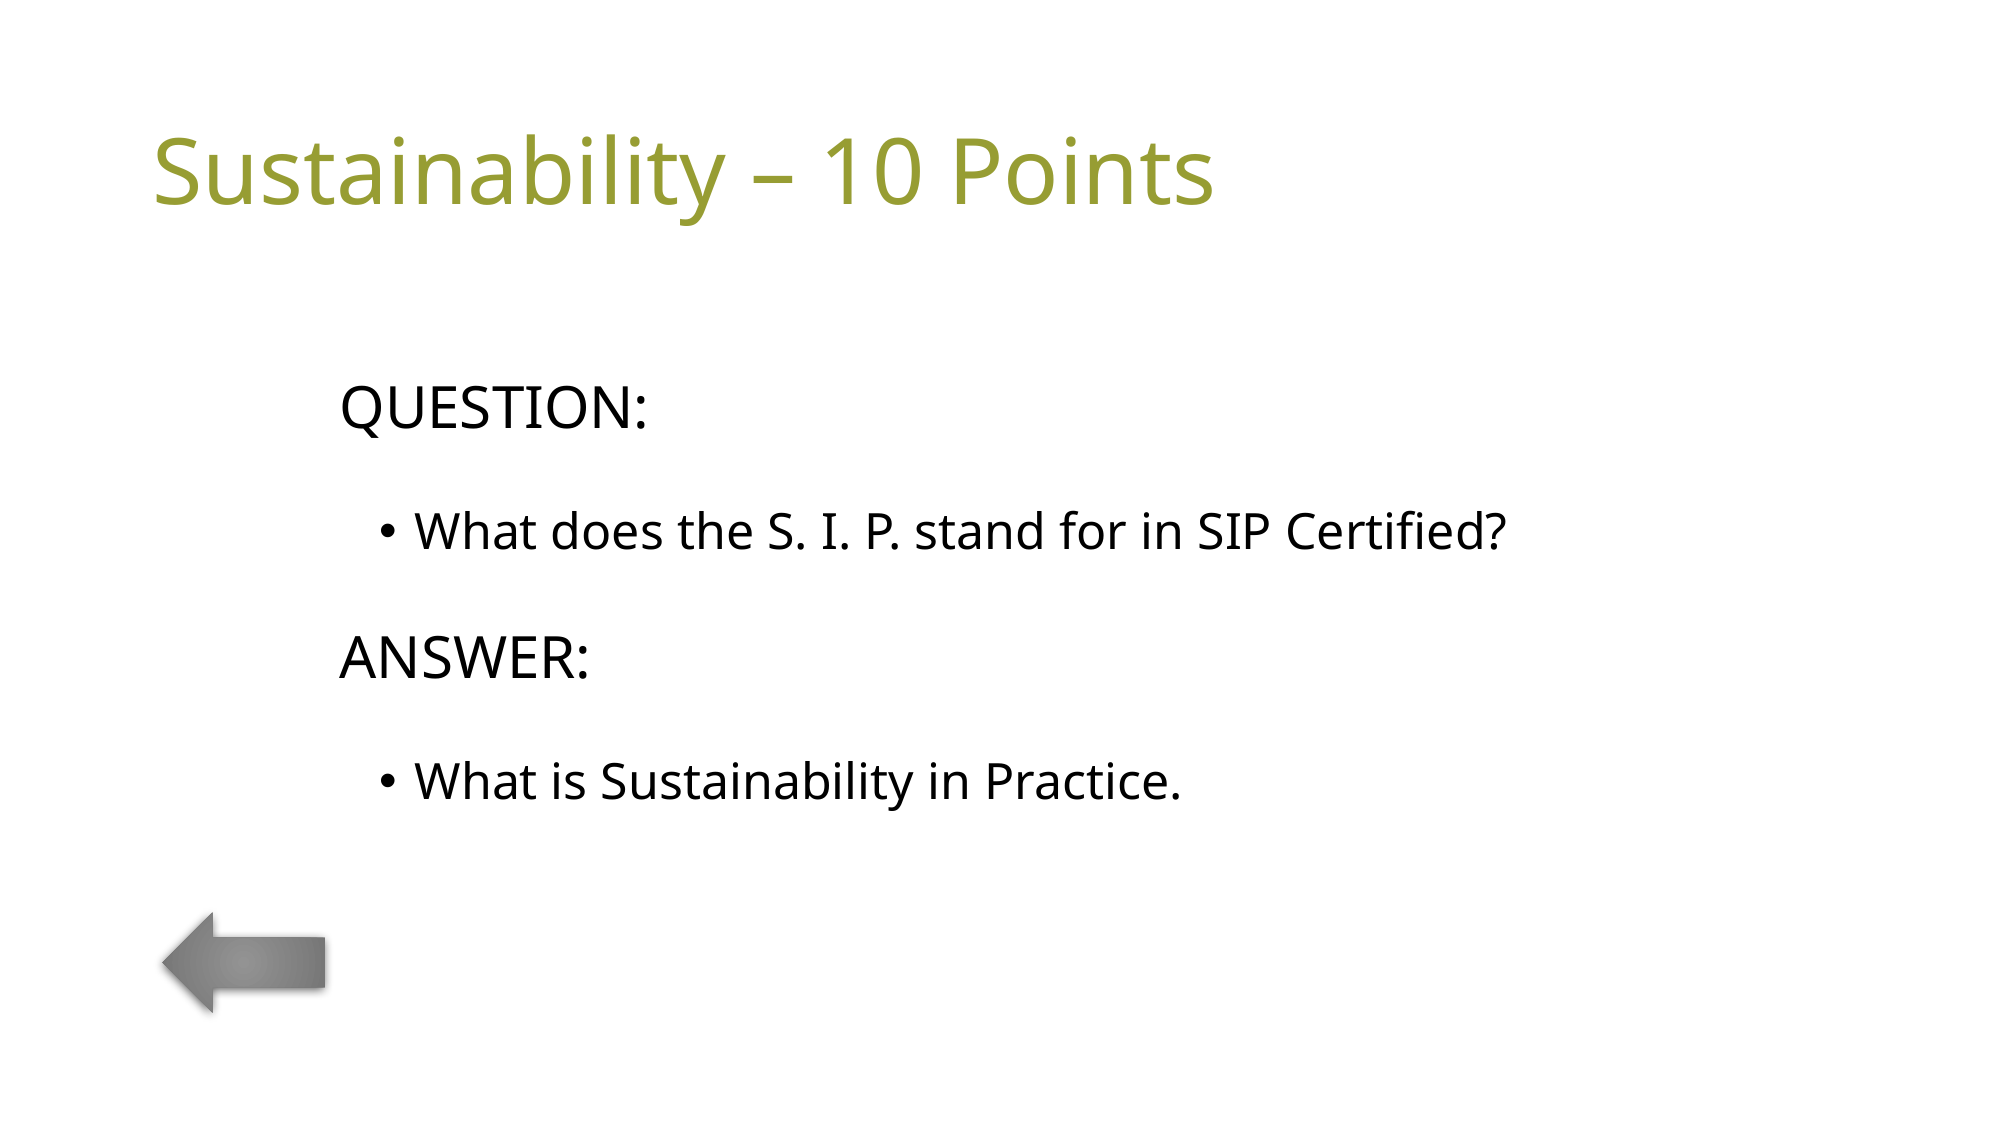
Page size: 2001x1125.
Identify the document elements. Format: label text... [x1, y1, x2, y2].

text_box QUESTION: What does the S. I. P. stand for in SIP Certified? ANSWER: What is Sustainability in Practice. [324, 362, 1675, 818]
text_box Sustainability – 10 Points [137, 105, 1838, 231]
text_box [162, 912, 325, 1013]
